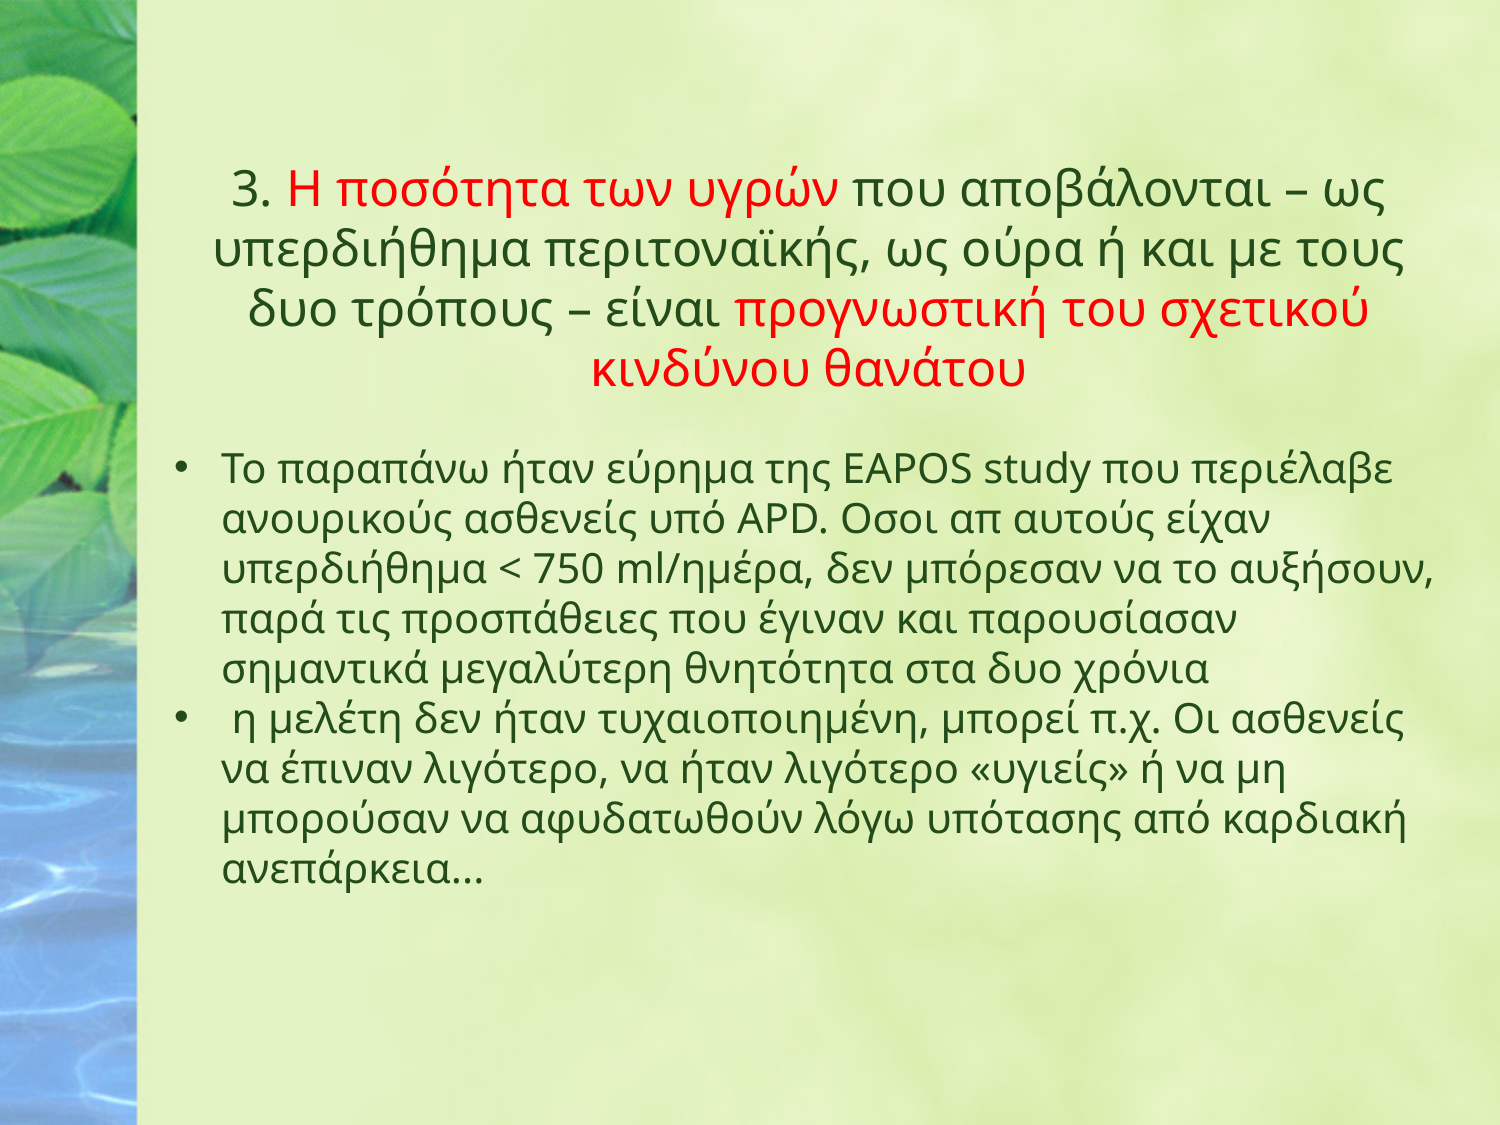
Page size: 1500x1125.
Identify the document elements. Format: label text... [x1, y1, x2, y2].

picture [0, 0, 1500, 1125]
text_box 3. Η ποσότητα των υγρών που αποβάλονται – ως υπερδιήθημα περιτοναϊκής, ως ούρα ή και με τους δυο τρόπους – είναι προγνωστική του σχετικού κινδύνου θανάτου Το παραπάνω ήταν εύρημα της EAPOS study που περιέλαβε ανουρικούς ασθενείς υπό ΑΡD. Οσοι απ αυτούς είχαν υπερδιήθημα < 750 ml/ημέρα, δεν μπόρεσαν να το αυξήσουν, παρά τις προσπάθειες που έγιναν και παρουσίασαν σημαντικά μεγαλύτερη θνητότητα στα δυο χρόνια η μελέτη δεν ήταν τυχαιοποιημένη, μπορεί π.χ. Οι ασθενείς να έπιναν λιγότερο, να ήταν λιγότερο «υγιείς» ή να μη μπορούσαν να αφυδατωθούν λόγω υπότασης από καρδιακή ανεπάρκεια... [159, 149, 1459, 899]
